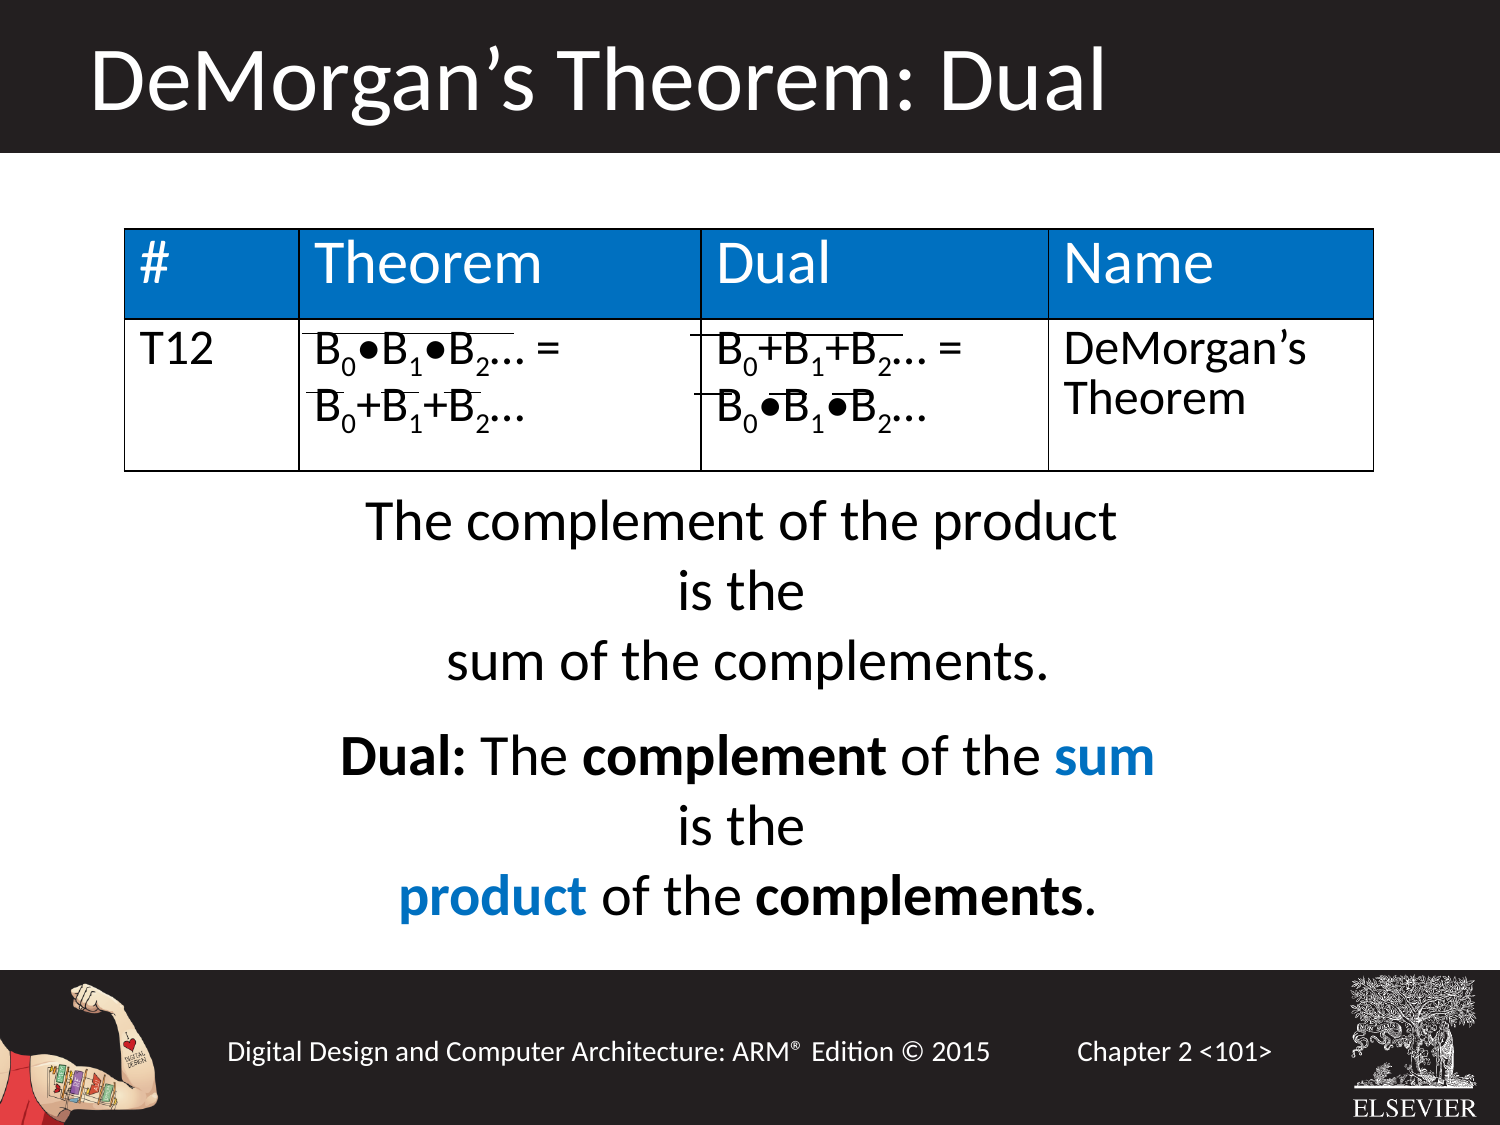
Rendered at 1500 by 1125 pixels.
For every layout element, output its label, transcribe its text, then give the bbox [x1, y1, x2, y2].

table_cell B0•B1•B2… = B0+B1+B2… [300, 320, 700, 470]
text_box The complement of the product is the sum of the complements. Dual: The complement of the sum is the product of the complements. [143, 474, 1354, 935]
table_cell T12 [125, 320, 298, 470]
table_header Dual [702, 230, 1048, 318]
table_header Name [1049, 230, 1373, 318]
text_box DeMorgan’s Theorem: Dual [75, 11, 1375, 136]
table_cell B0+B1+B2… = B0•B1•B2… [702, 320, 1048, 470]
picture [1350, 974, 1477, 1117]
table_header # [125, 230, 298, 318]
table_cell DeMorgan’s Theorem [1049, 320, 1373, 470]
table_header Theorem [300, 230, 700, 318]
picture [0, 979, 163, 1125]
